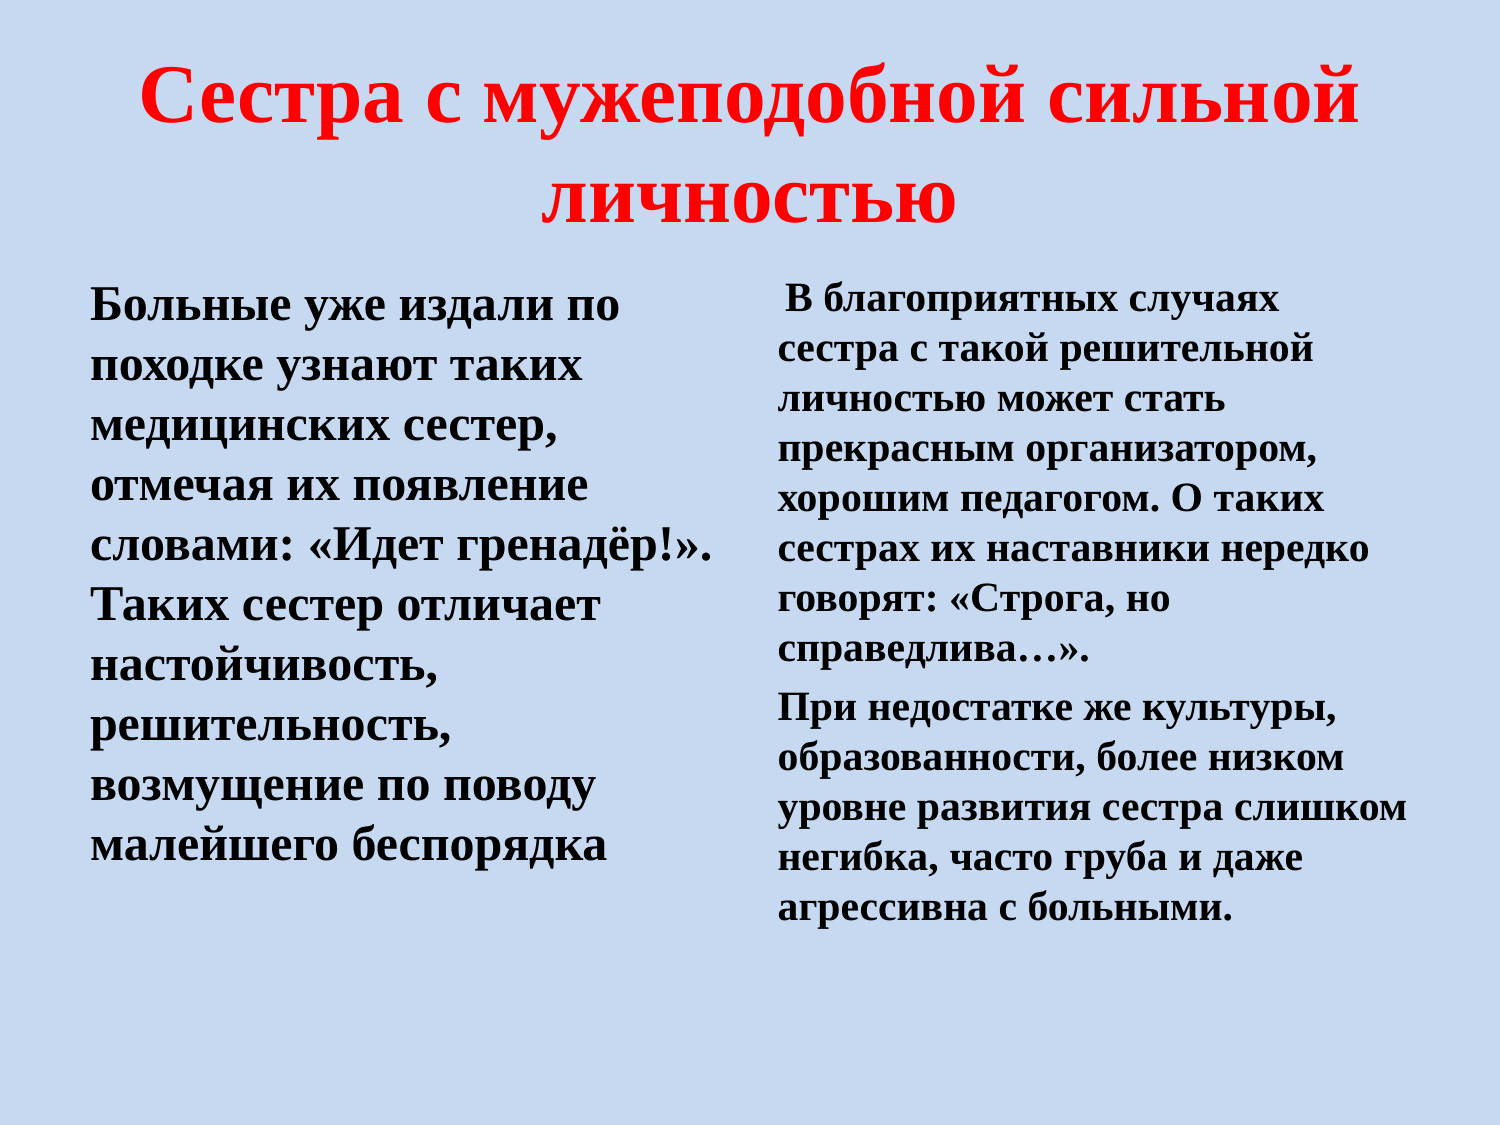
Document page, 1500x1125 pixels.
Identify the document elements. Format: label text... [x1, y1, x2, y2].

list Больные уже издали по походке узнают таких медицинских сестер, отмечая их появление словами: «Идет гренадёр!». Таких сестер отличает настойчивость, решительность, возмущение по поводу малейшего беспорядка [74, 262, 738, 1006]
list В благоприятных случаях сестра с такой решительной личностью может стать прекрасным организатором, хорошим педагогом. О таких сестрах их наставники нередко говорят: «Строга, но справедлива…». При недостатке же культуры, образованности, более низком уровне развития сестра слишком негибка, часто груба и даже агрессивна с больными. [762, 262, 1426, 1006]
title Сестра с мужеподобной сильной личностью [74, 44, 1426, 233]
